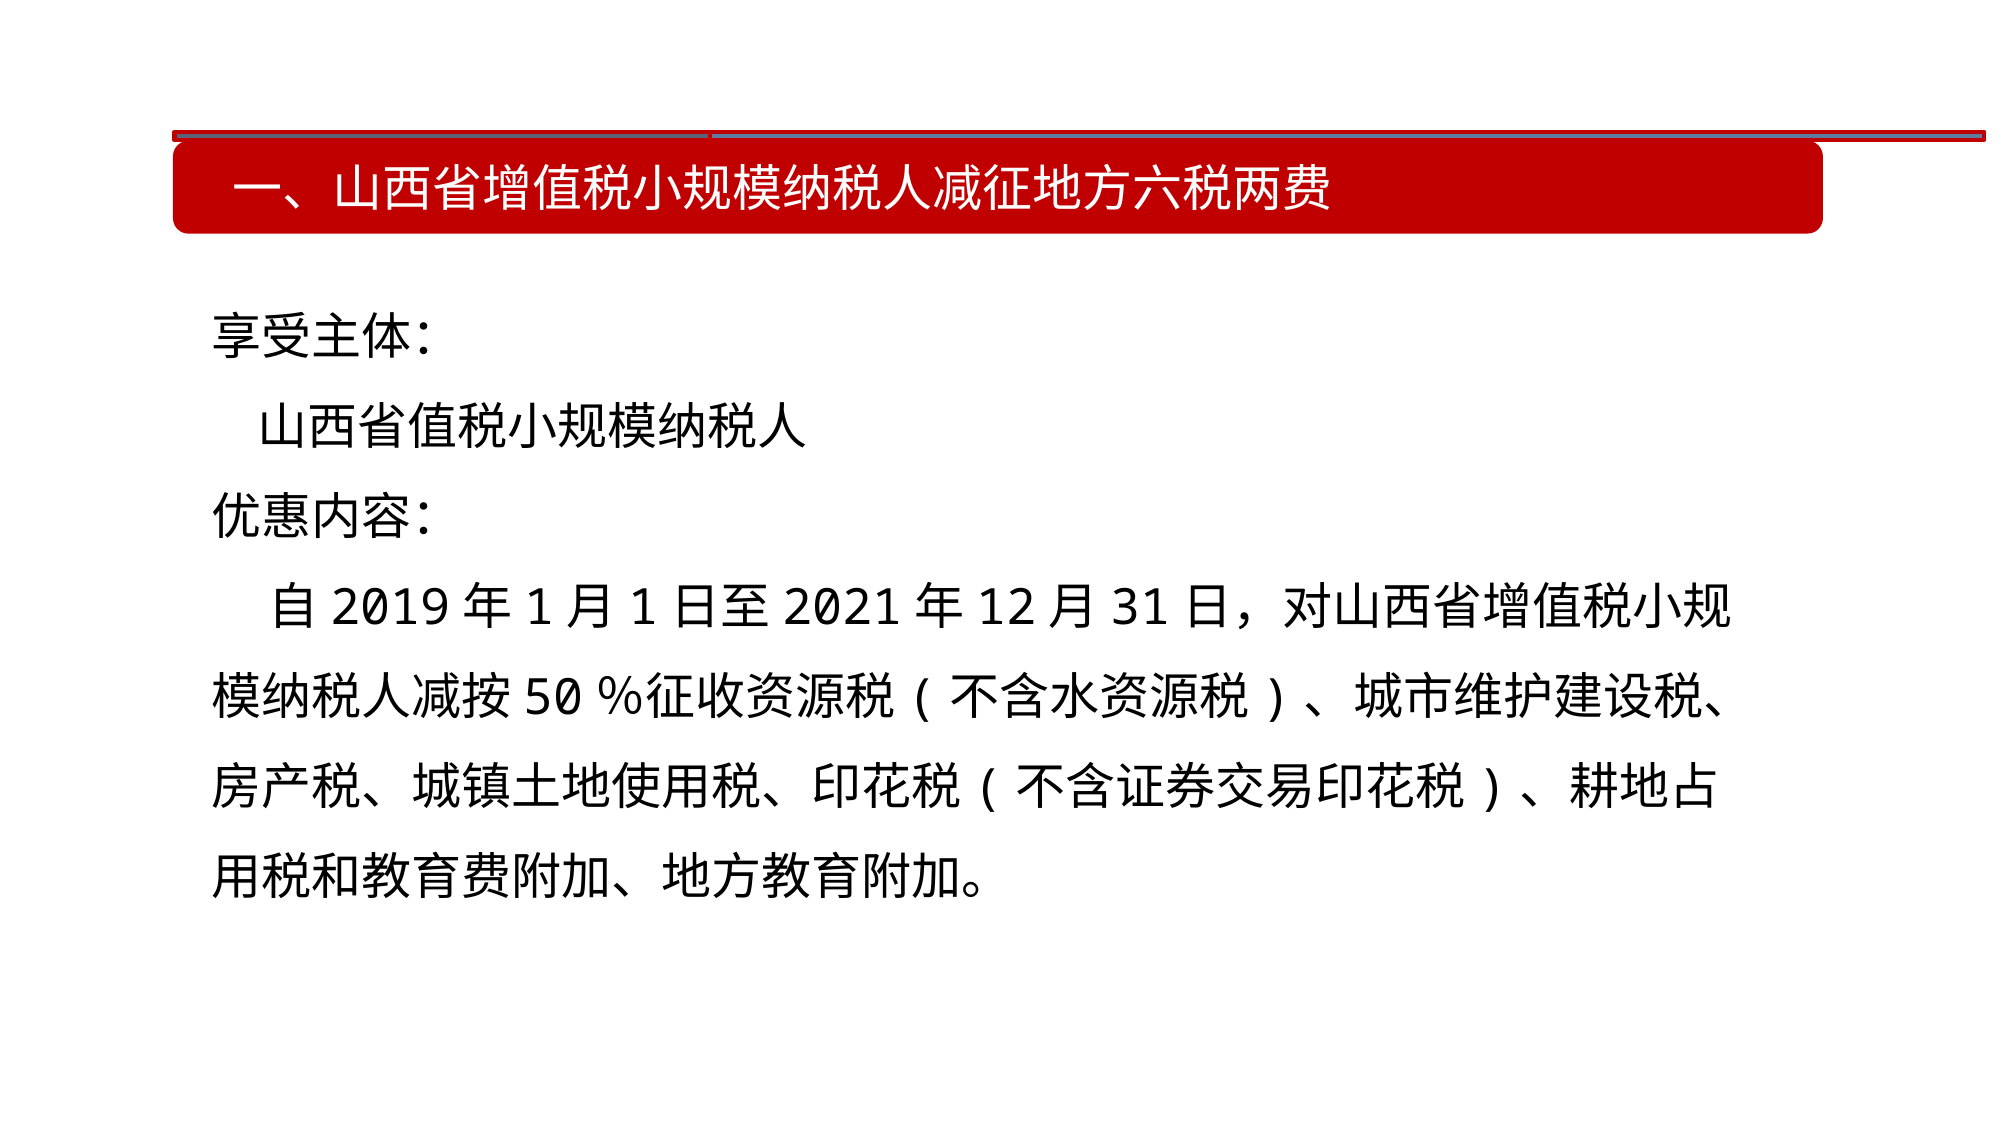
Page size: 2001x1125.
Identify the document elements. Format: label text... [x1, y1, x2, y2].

text_box 一、山西省增值税小规模纳税人减征地方六税两费 [217, 149, 1348, 225]
text_box [171, 141, 1825, 235]
text_box 享受主体： 山西省值税小规模纳税人 优惠内容： 自2019年1月1日至2021年12月31日，对山西省增值税小规模纳税人减按50％征收资源税(不含水资源税)、城市维护建设税、房产税、城镇土地使用税、印花税(不含证券交易印花税)、耕地占用税和教育费附加、地方教育附加。 [196, 267, 1783, 1017]
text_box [174, 131, 1985, 141]
